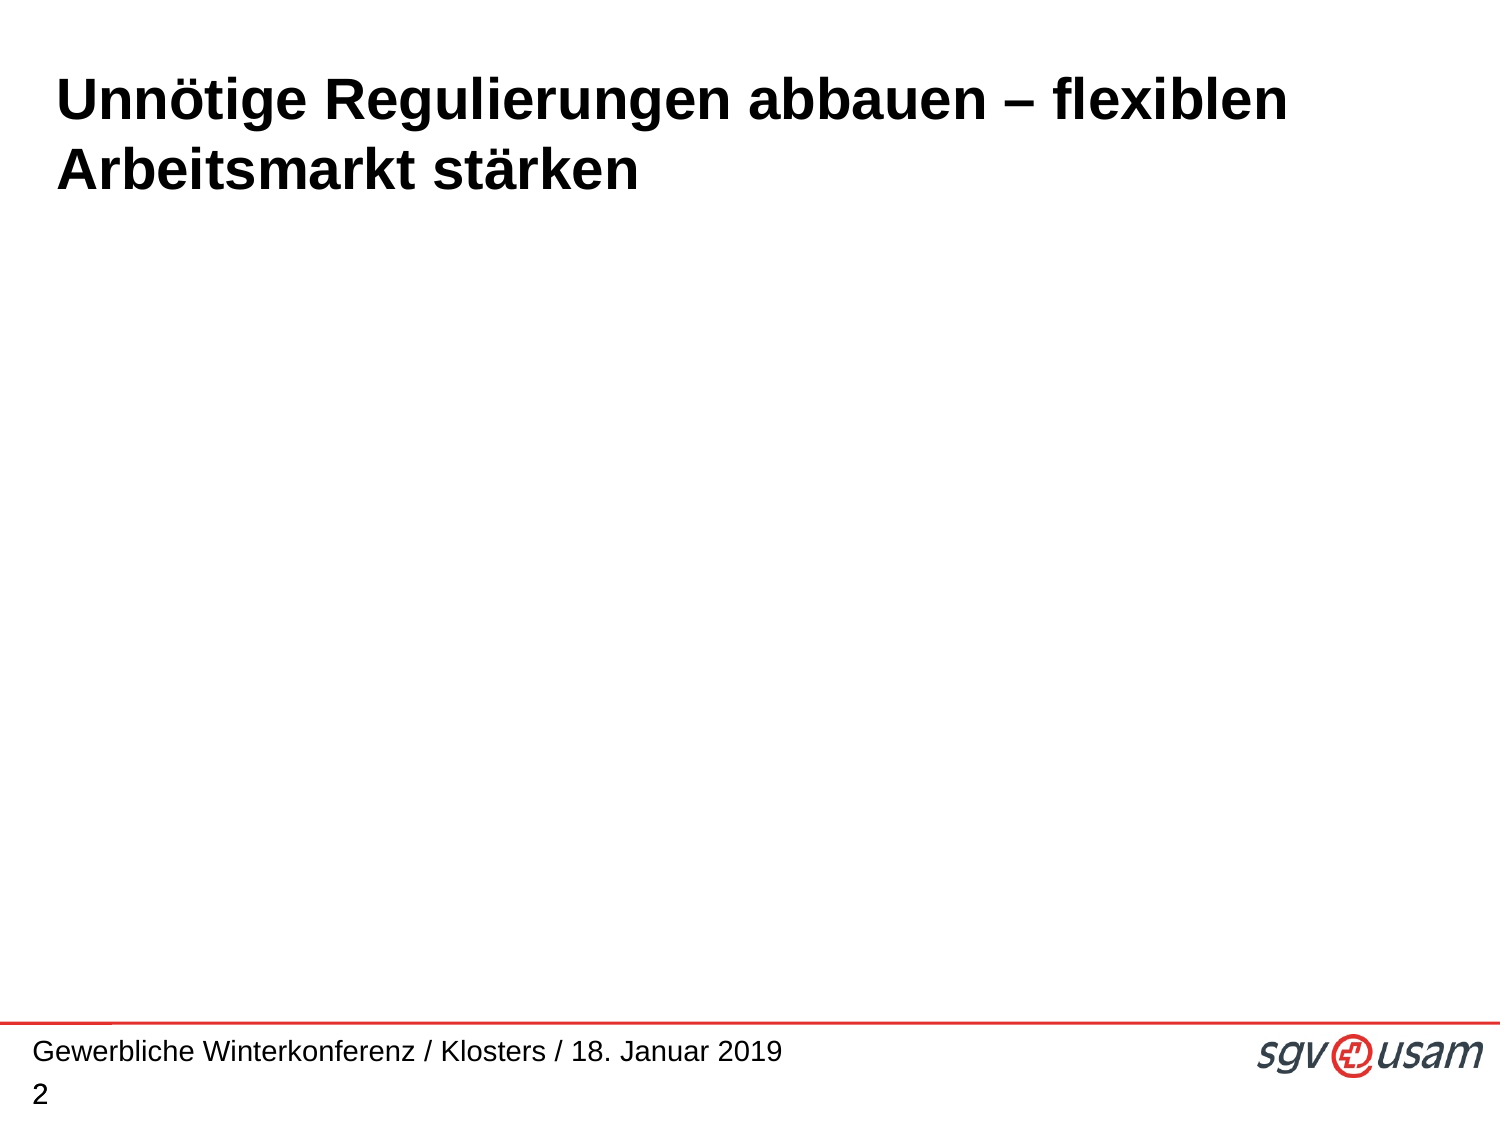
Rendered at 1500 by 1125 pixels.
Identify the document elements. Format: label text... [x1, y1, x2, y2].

picture [1257, 1034, 1483, 1078]
title Unnötige Regulierungen abbauen – flexiblen Arbeitsmarkt stärken [41, 42, 1459, 220]
